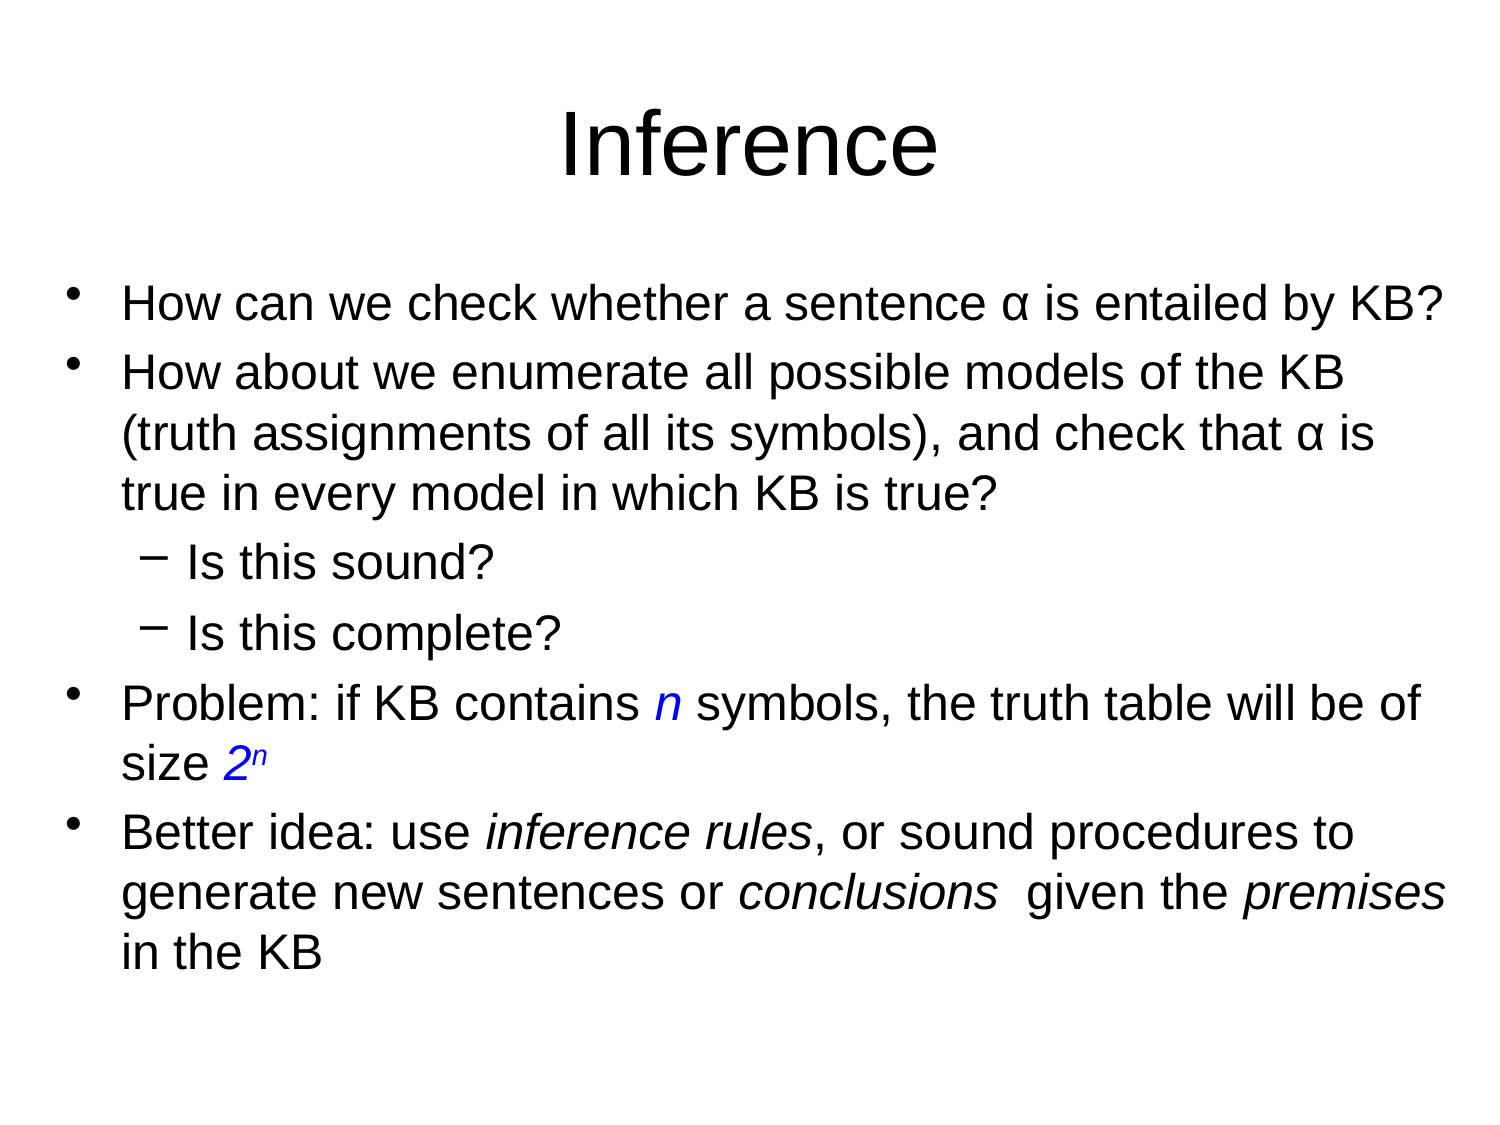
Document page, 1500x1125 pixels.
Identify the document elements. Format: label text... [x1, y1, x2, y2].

list How can we check whether a sentence α is entailed by KB? How about we enumerate all possible models of the KB (truth assignments of all its symbols), and check that α is true in every model in which KB is true? Is this sound? Is this complete? Problem: if KB contains n symbols, the truth table will be of size 2n Better idea: use inference rules, or sound procedures to generate new sentences or conclusions given the premises in the KB [49, 262, 1476, 1006]
title Inference [74, 44, 1426, 233]
